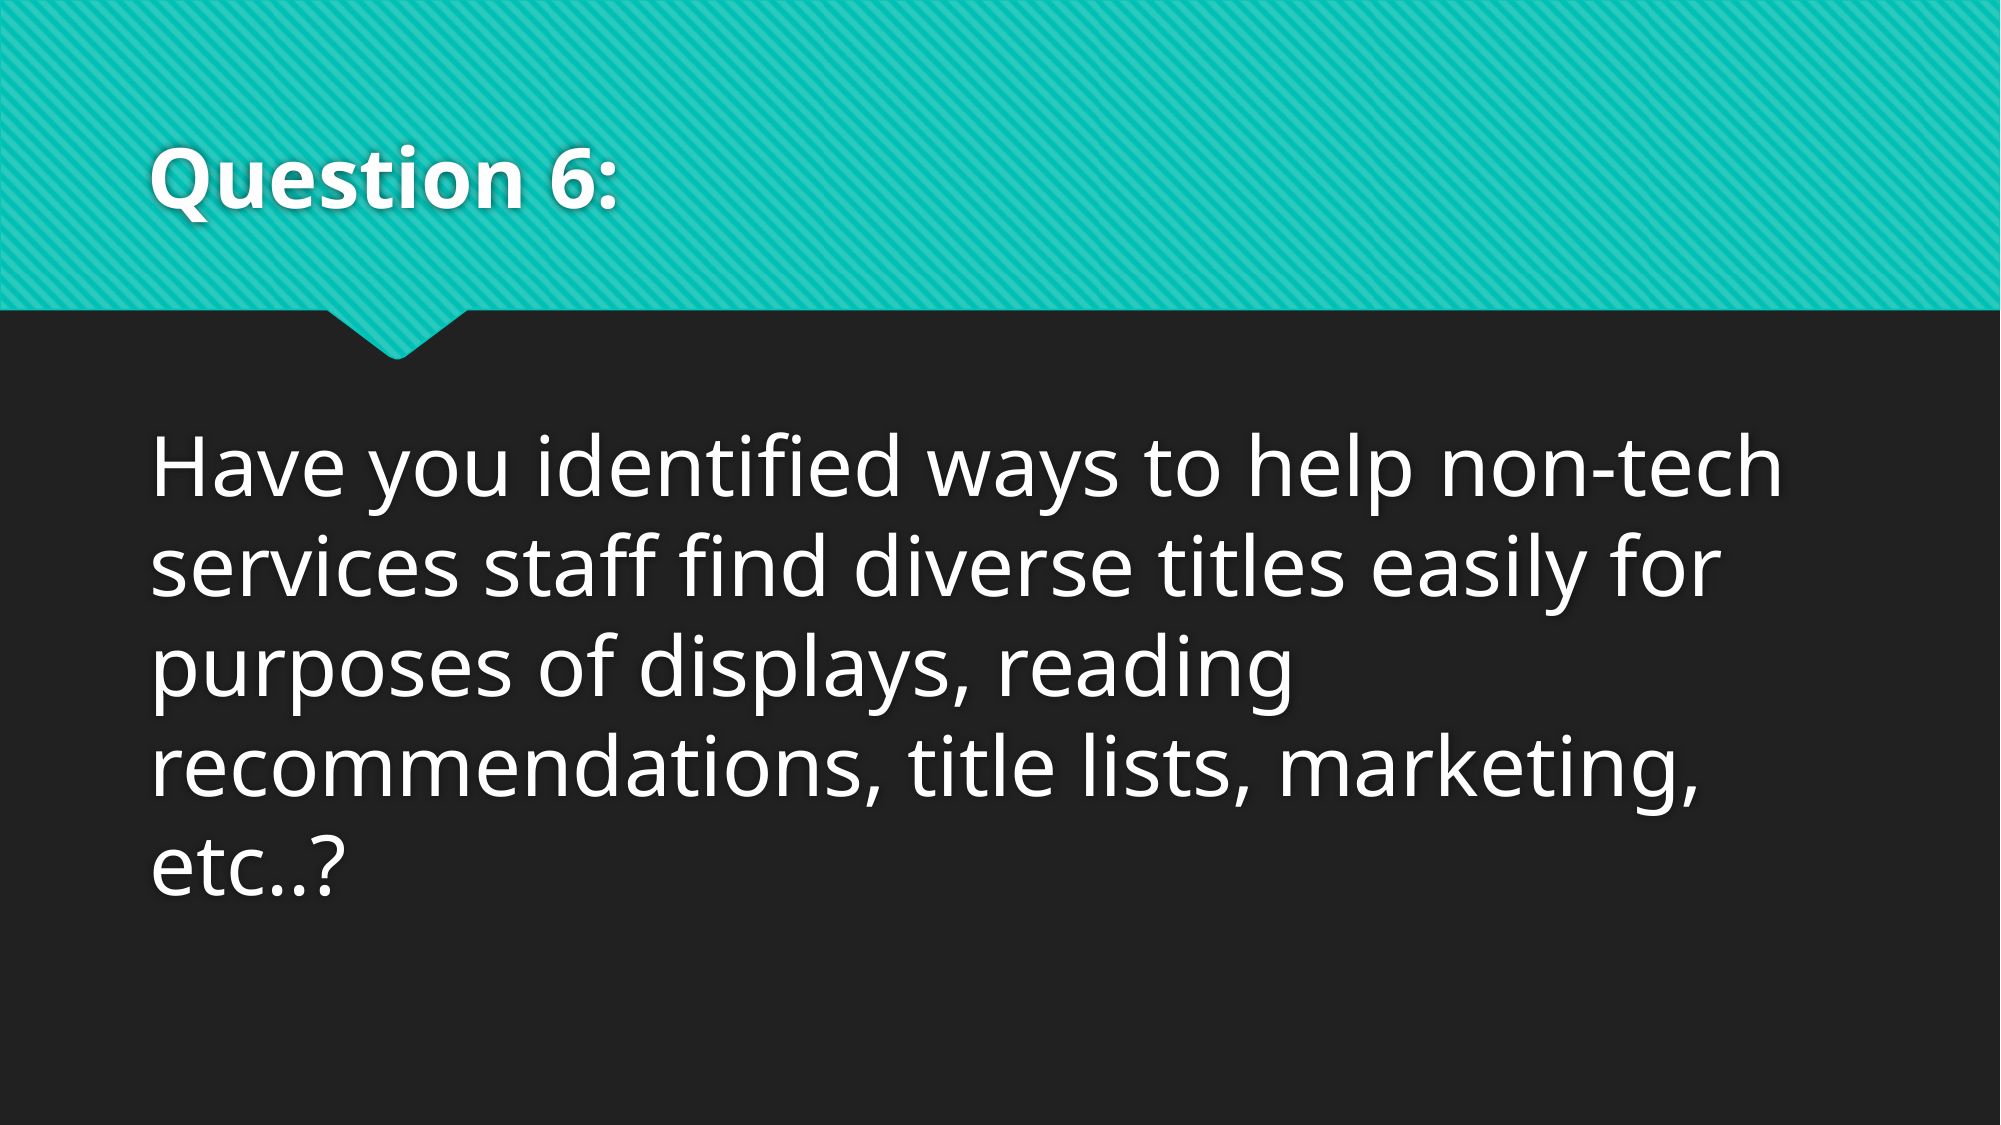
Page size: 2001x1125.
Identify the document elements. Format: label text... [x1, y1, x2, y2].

list Have you identified ways to help non-tech services staff find diverse titles easily for purposes of displays, reading recommendations, title lists, marketing, etc..? [134, 364, 1866, 962]
title Question 6: [132, 73, 1868, 233]
